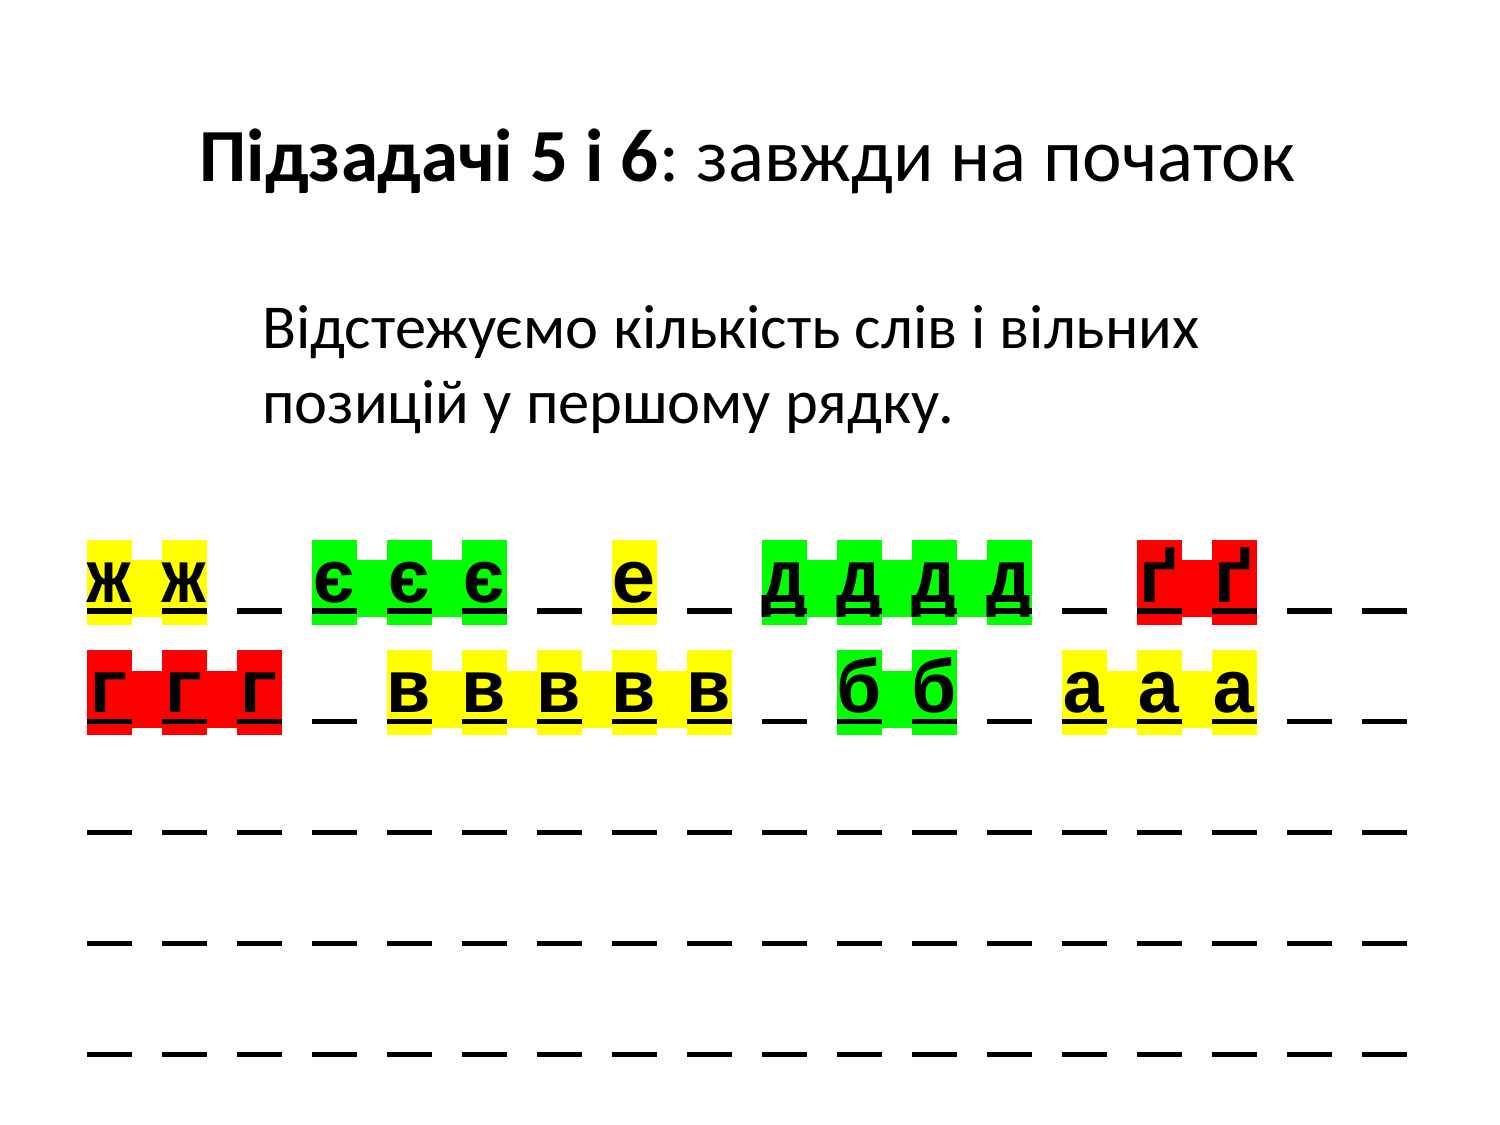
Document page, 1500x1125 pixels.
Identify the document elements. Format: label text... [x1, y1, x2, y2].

text_box ж ж є є є е д д д д ґ ґ г г г в в в в в б б а а а [71, 519, 1423, 1068]
text_box Підзадачі 5 і 6: завжди на початок [185, 99, 1311, 204]
text_box Відстежуємо кількість слів і вільних позицій у першому рядку. [247, 279, 1216, 444]
